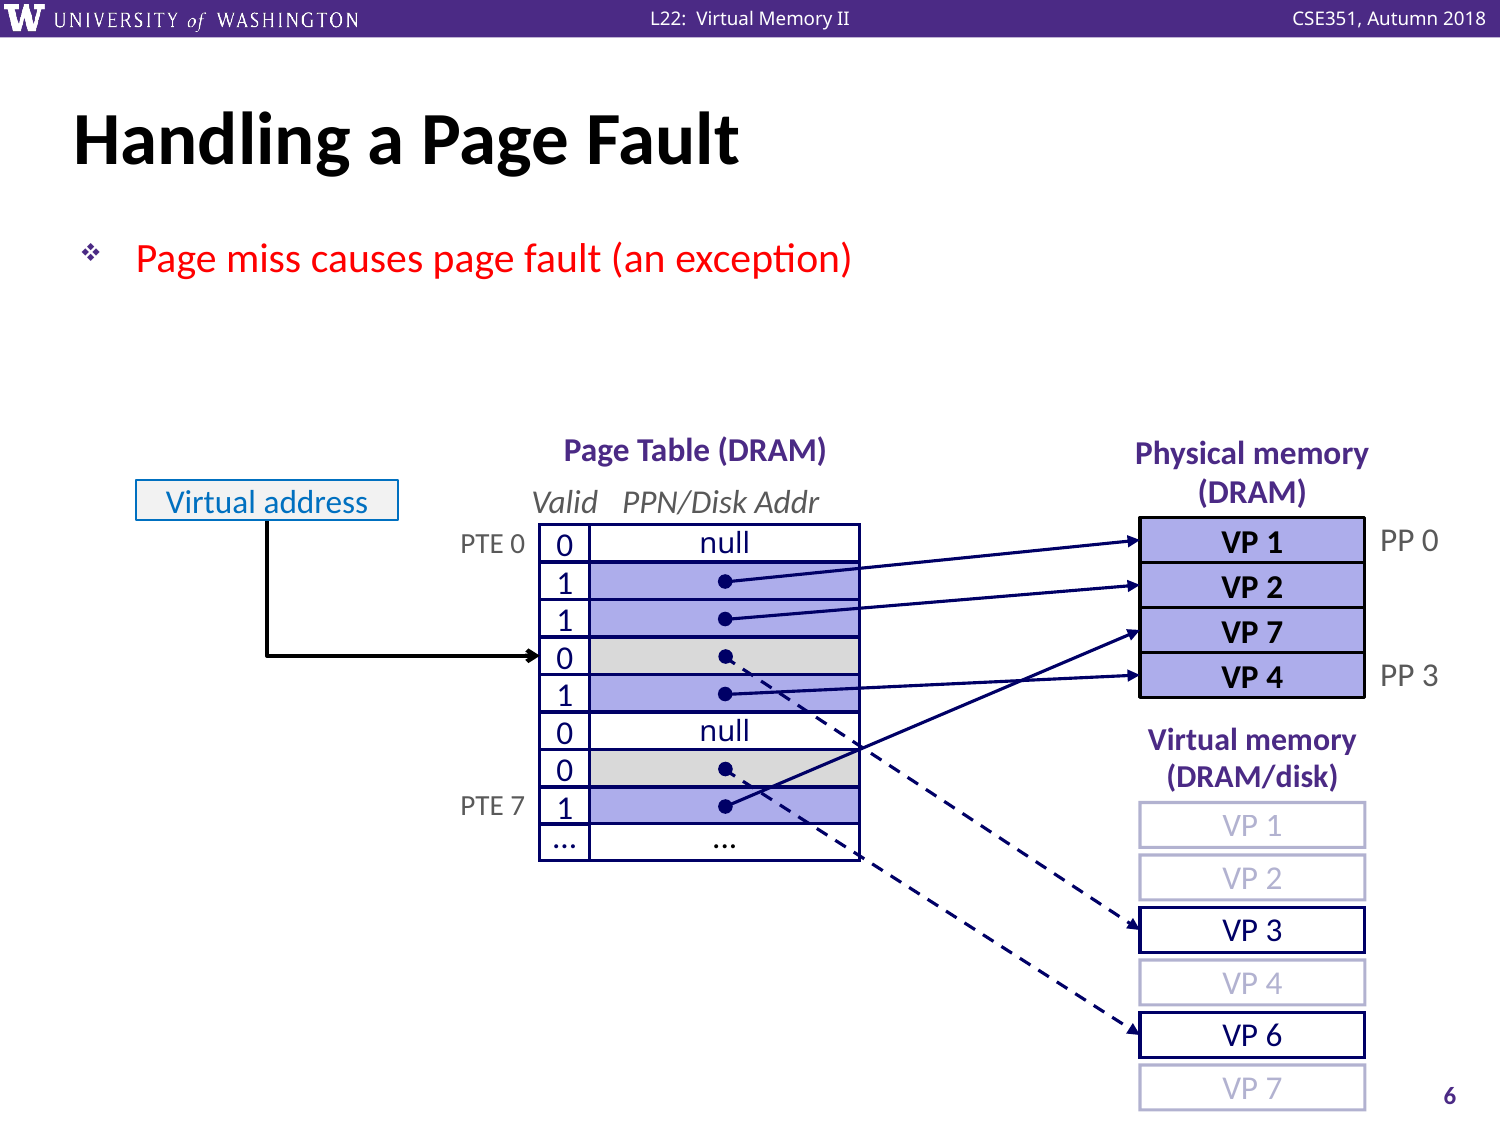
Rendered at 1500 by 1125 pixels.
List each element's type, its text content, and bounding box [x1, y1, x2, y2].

picture [4, 4, 358, 32]
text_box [135, 419, 1455, 1111]
list Page miss causes page fault (an exception) [64, 223, 1438, 419]
title Handling a Page Fault [58, 71, 1438, 197]
slide_number 6 [1400, 1065, 1500, 1125]
